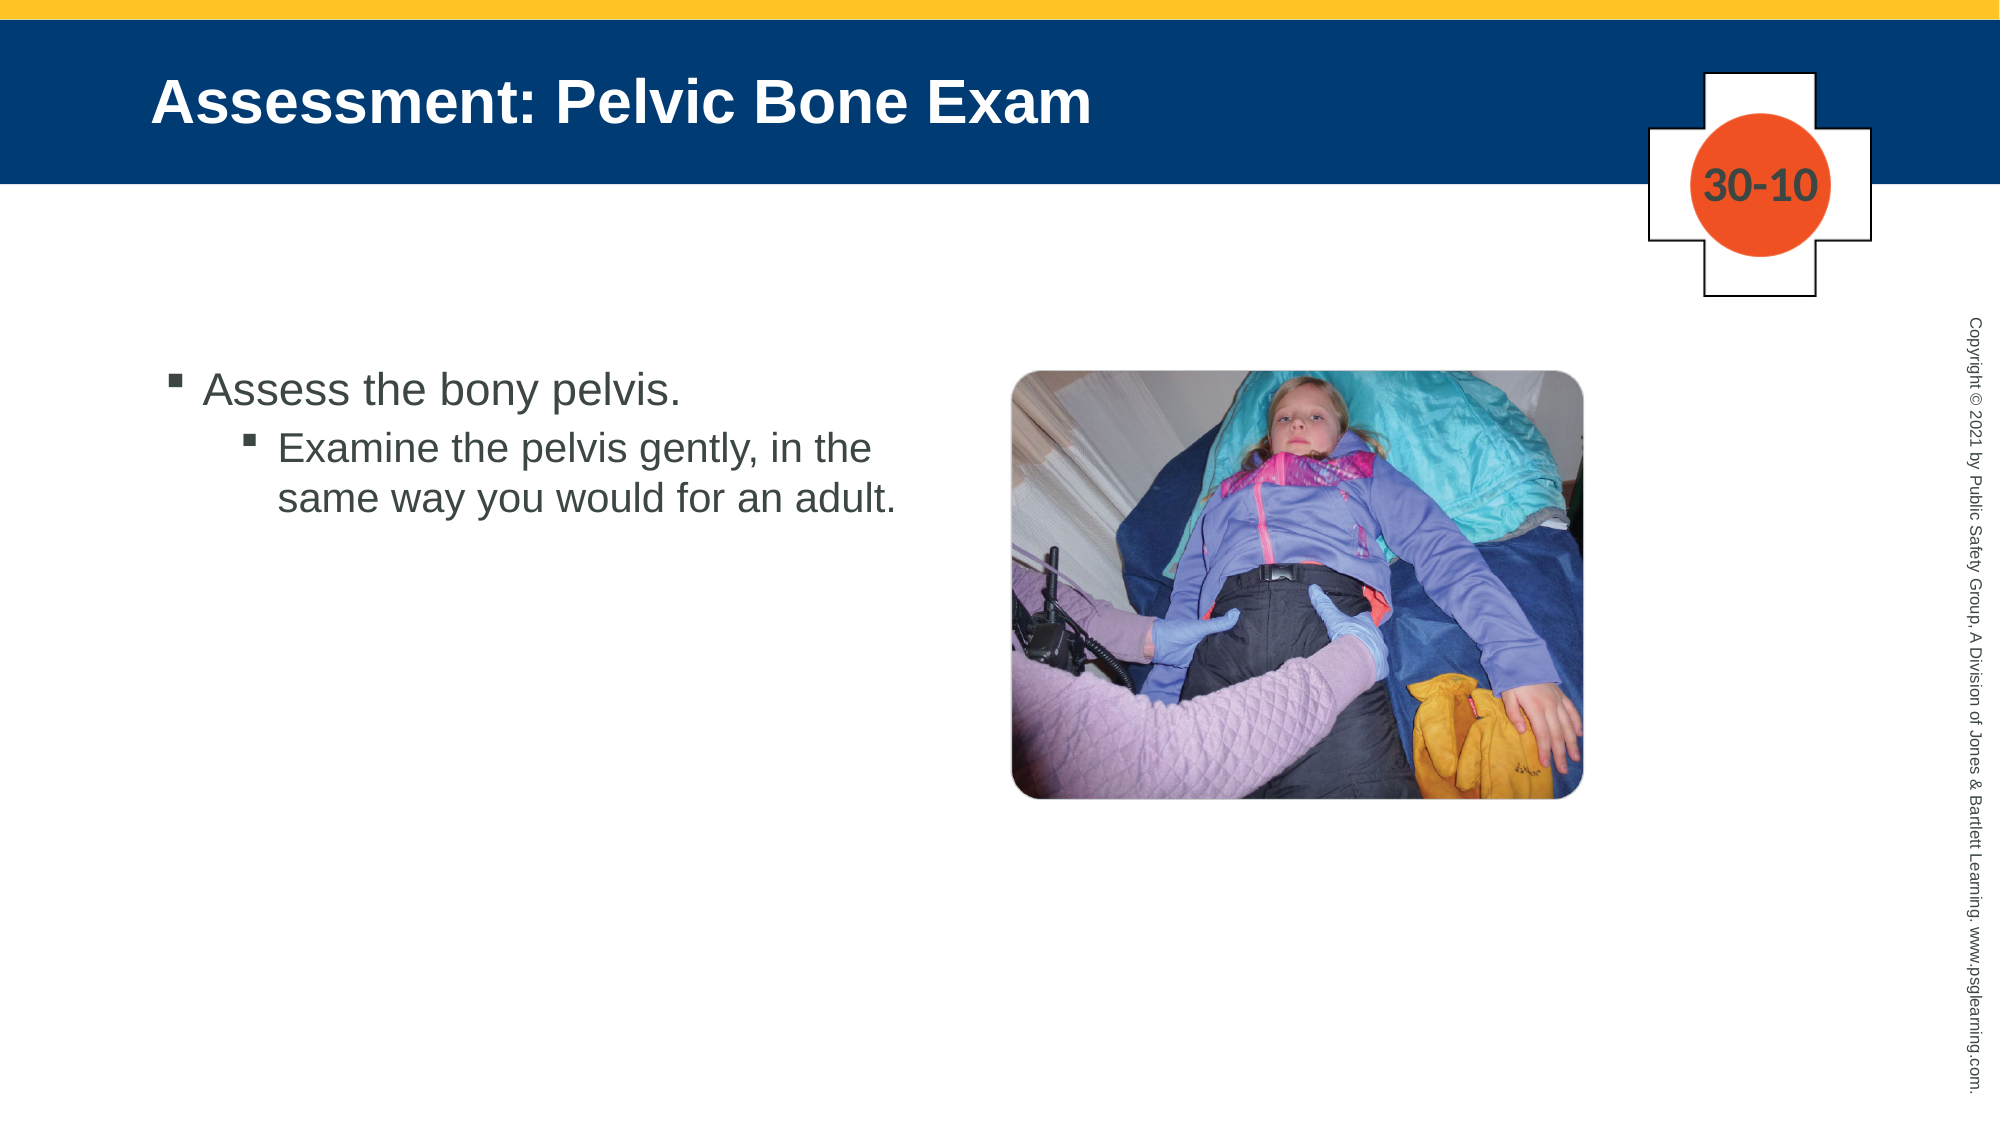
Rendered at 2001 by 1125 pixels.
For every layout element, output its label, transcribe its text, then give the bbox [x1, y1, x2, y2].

picture [1006, 364, 1593, 803]
picture [1648, 72, 1872, 297]
title Assessment: Pelvic Bone Exam [0, 19, 2000, 185]
list Assess the bony pelvis. Examine the pelvis gently, in the same way you would for an adult. [150, 352, 947, 1016]
